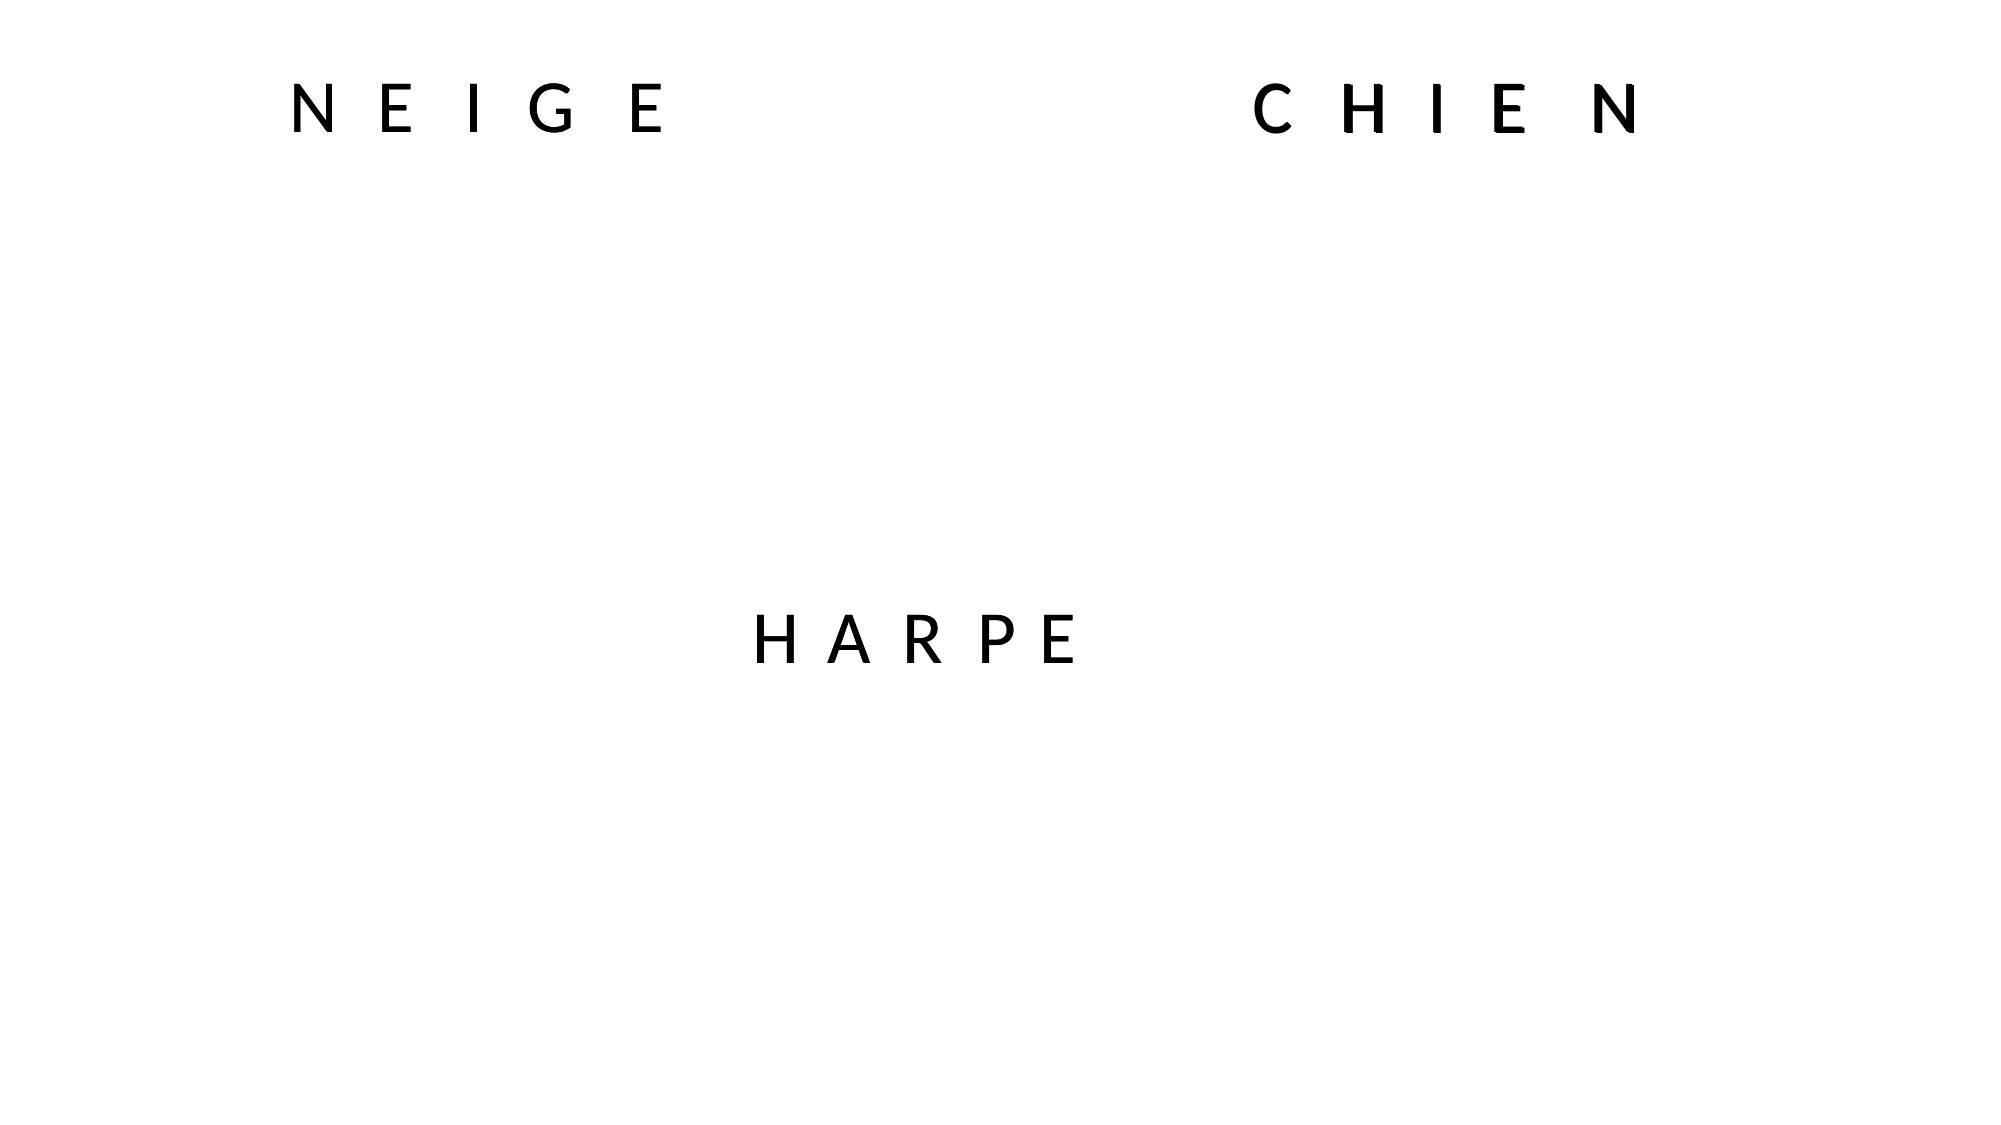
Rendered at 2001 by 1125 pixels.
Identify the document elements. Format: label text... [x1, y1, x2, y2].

text_box E [1024, 581, 1113, 687]
text_box N [274, 50, 362, 156]
text_box H [737, 580, 825, 686]
text_box I [1412, 49, 1500, 155]
text_box G [538, 50, 600, 156]
text_box [949, 0, 2000, 158]
text_box [0, 0, 949, 158]
text_box E [612, 50, 700, 156]
text_box H [1324, 50, 1413, 156]
text_box E [362, 50, 449, 156]
text_box P [975, 580, 1050, 686]
text_box E [1500, 49, 1563, 155]
text_box R [887, 580, 975, 686]
text_box C [1237, 49, 1325, 155]
text_box I [449, 50, 538, 156]
text_box N [1574, 50, 1663, 156]
text_box A [812, 581, 900, 687]
